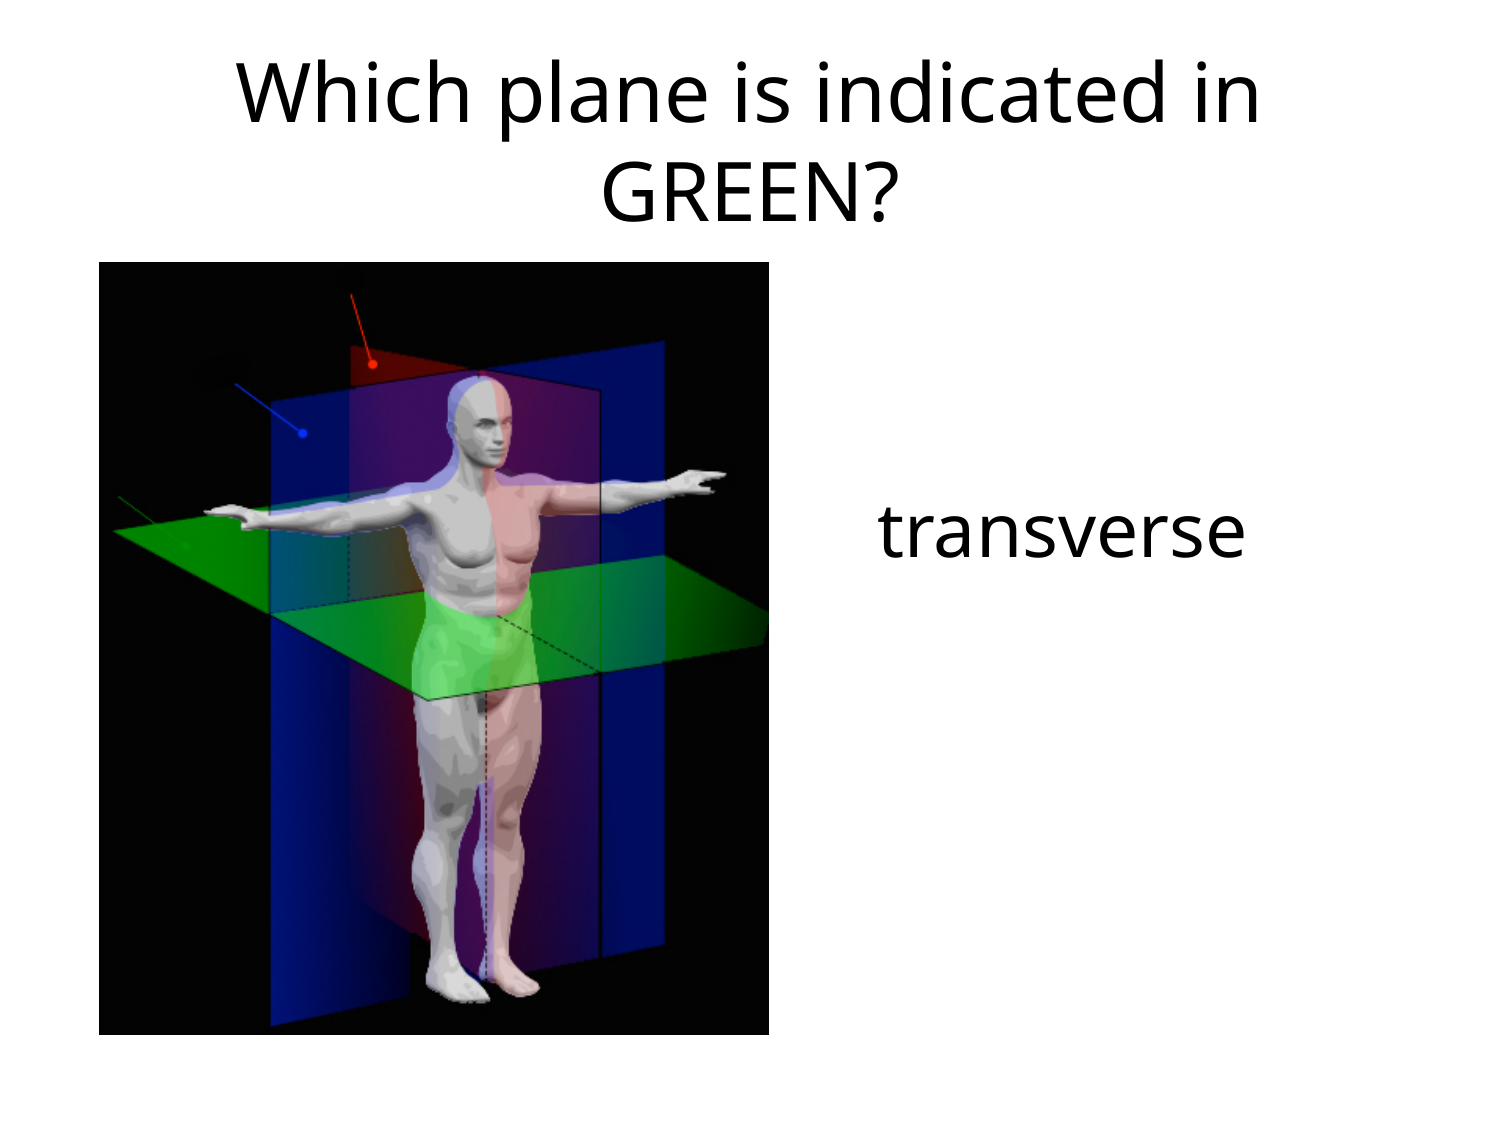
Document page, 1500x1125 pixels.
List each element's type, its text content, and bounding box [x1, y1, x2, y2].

text_box transverse [862, 474, 1273, 581]
picture [99, 262, 769, 1035]
title Which plane is indicated in GREEN? [75, 45, 1425, 233]
